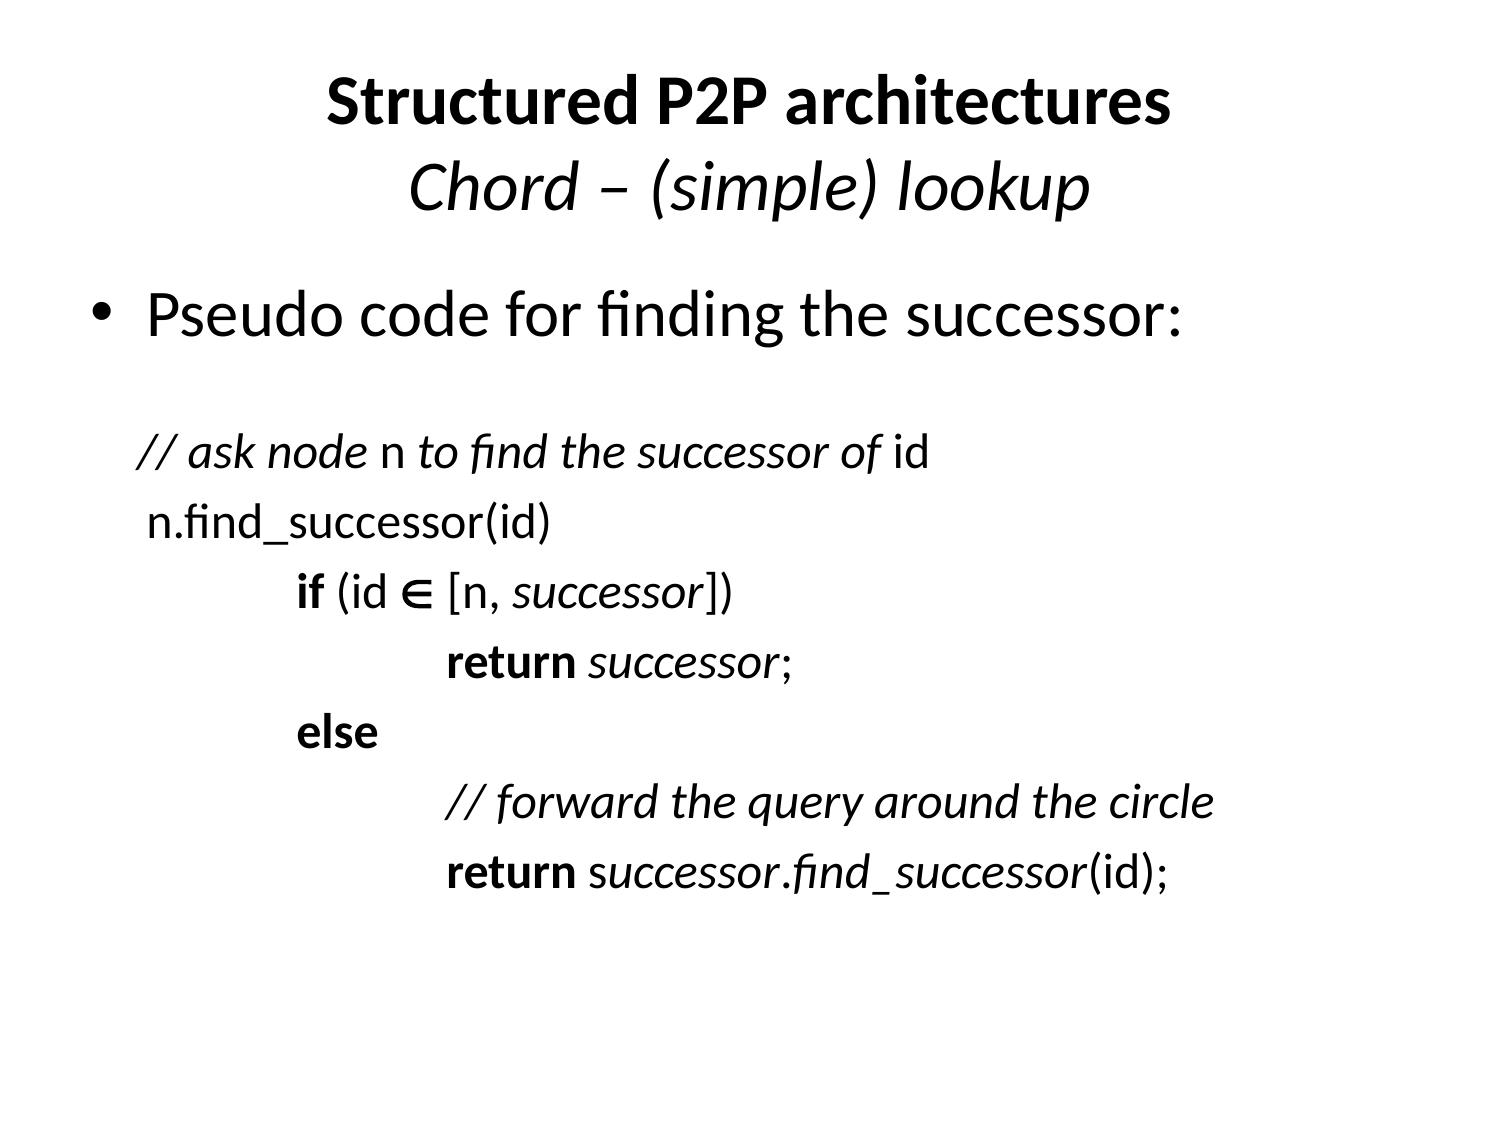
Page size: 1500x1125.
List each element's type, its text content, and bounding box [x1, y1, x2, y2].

title Structured P2P architectures Chord – (simple) lookup [75, 45, 1425, 233]
list Pseudo code for finding the successor: // ask node n to find the successor of id n.find_successor(id) if (id  [n, successor]) return successor; else // forward the query around the circle return successor.find_successor(id); [75, 262, 1425, 1084]
